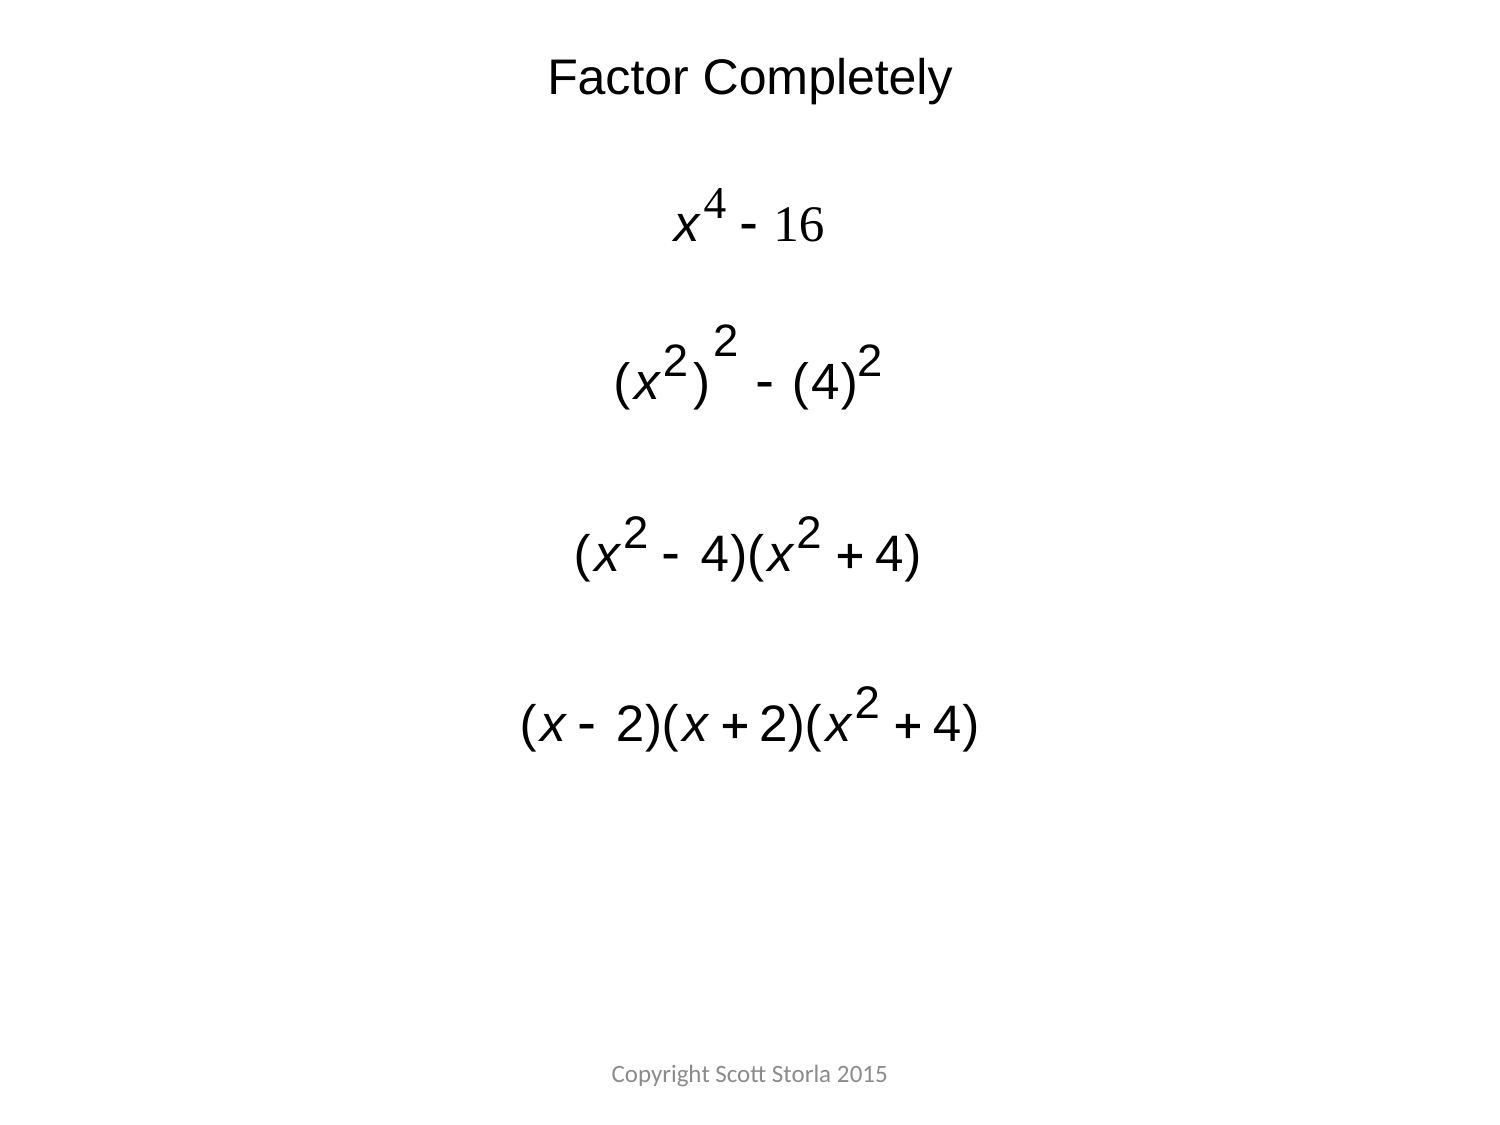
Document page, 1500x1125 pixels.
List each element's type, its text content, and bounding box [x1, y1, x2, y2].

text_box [661, 166, 839, 259]
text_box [511, 666, 989, 765]
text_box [565, 497, 935, 595]
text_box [604, 308, 896, 423]
text_box Factor Completely [149, 37, 1350, 113]
footer Copyright Scott Storla 2015 [512, 1042, 988, 1103]
